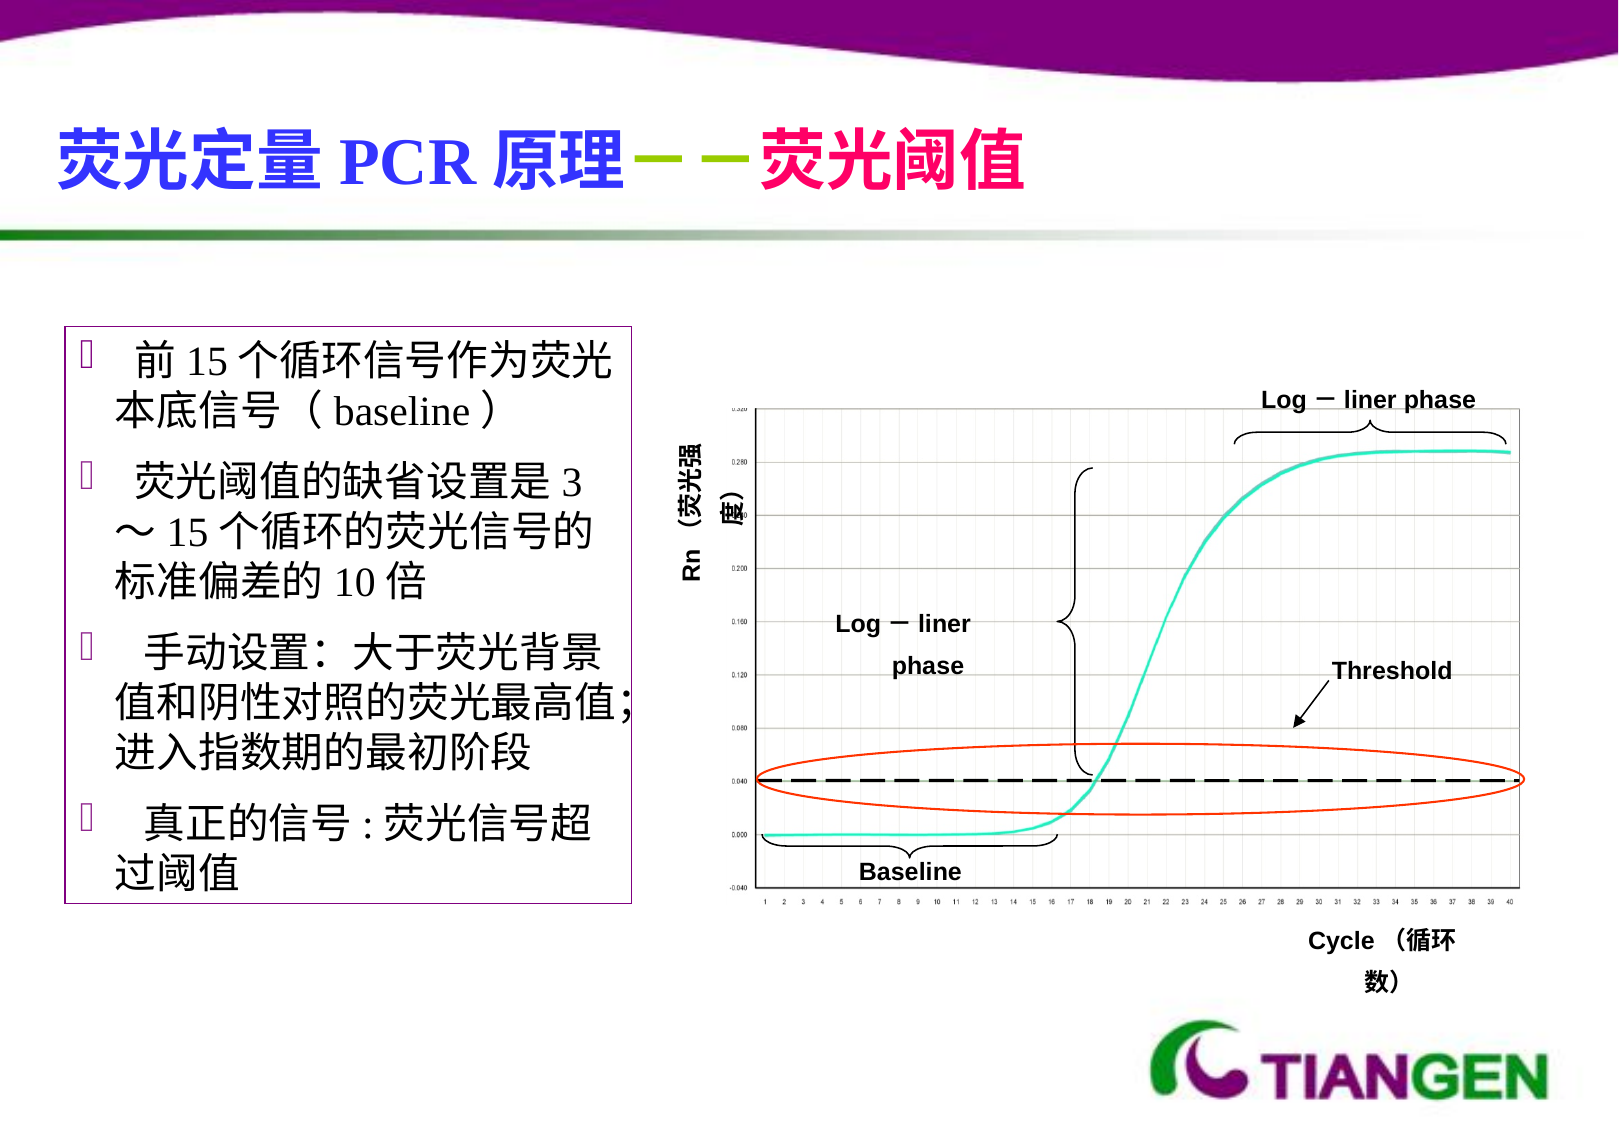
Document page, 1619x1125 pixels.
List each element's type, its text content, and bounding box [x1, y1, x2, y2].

text_box Log－liner phase [1246, 363, 1495, 407]
text_box Cycle（循环数） [1293, 913, 1495, 1004]
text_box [725, 408, 1530, 905]
text_box Rn（荧光强度） [655, 397, 754, 598]
text_box 前15个循环信号作为荧光本底信号（baseline） 荧光阈值的缺省设置是3～15个循环的荧光信号的标准偏差的10倍 手动设置：大于荧光背景值和阴性对照的荧光最高值；进入指数期的最初阶段 真正的信号:荧光信号超过阈值 [64, 326, 632, 904]
picture [0, 0, 1619, 1125]
text_box 荧光定量PCR原理－－荧光阈值 [41, 78, 1436, 205]
